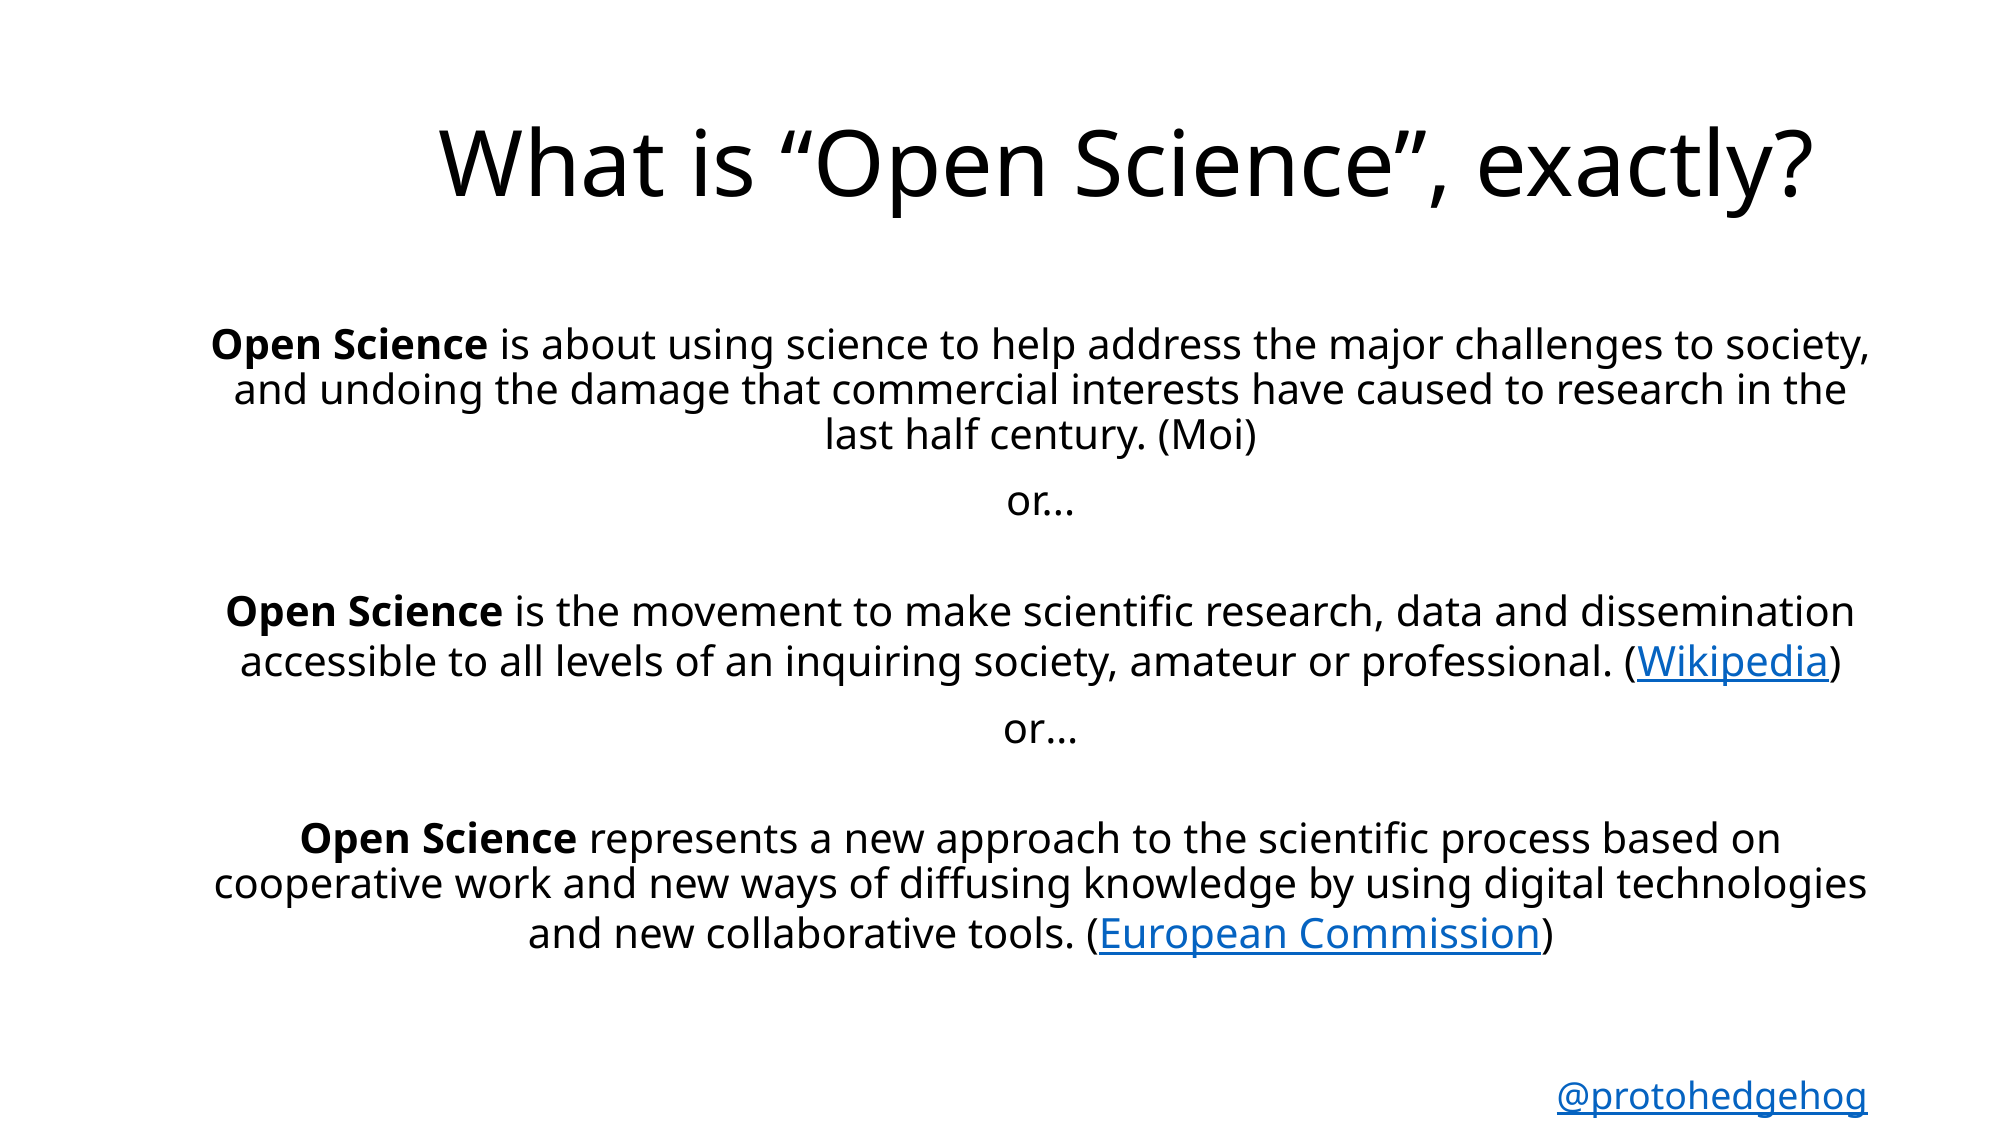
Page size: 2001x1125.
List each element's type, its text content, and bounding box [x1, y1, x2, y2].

list Open Science is about using science to help address the major challenges to society, and undoing the damage that commercial interests have caused to research in the last half century. (Moi) or... Open Science is the movement to make scientific research, data and dissemination accessible to all levels of an inquiring society, amateur or professional. (Wikipedia) or… Open Science represents a new approach to the scientific process based on cooperative work and new ways of diffusing knowledge by using digital technologies and new collaborative tools. (European Commission) [187, 315, 1895, 1024]
title What is “Open Science”, exactly? [424, 57, 2000, 275]
text_box @protohedgehog [1541, 1064, 1883, 1125]
